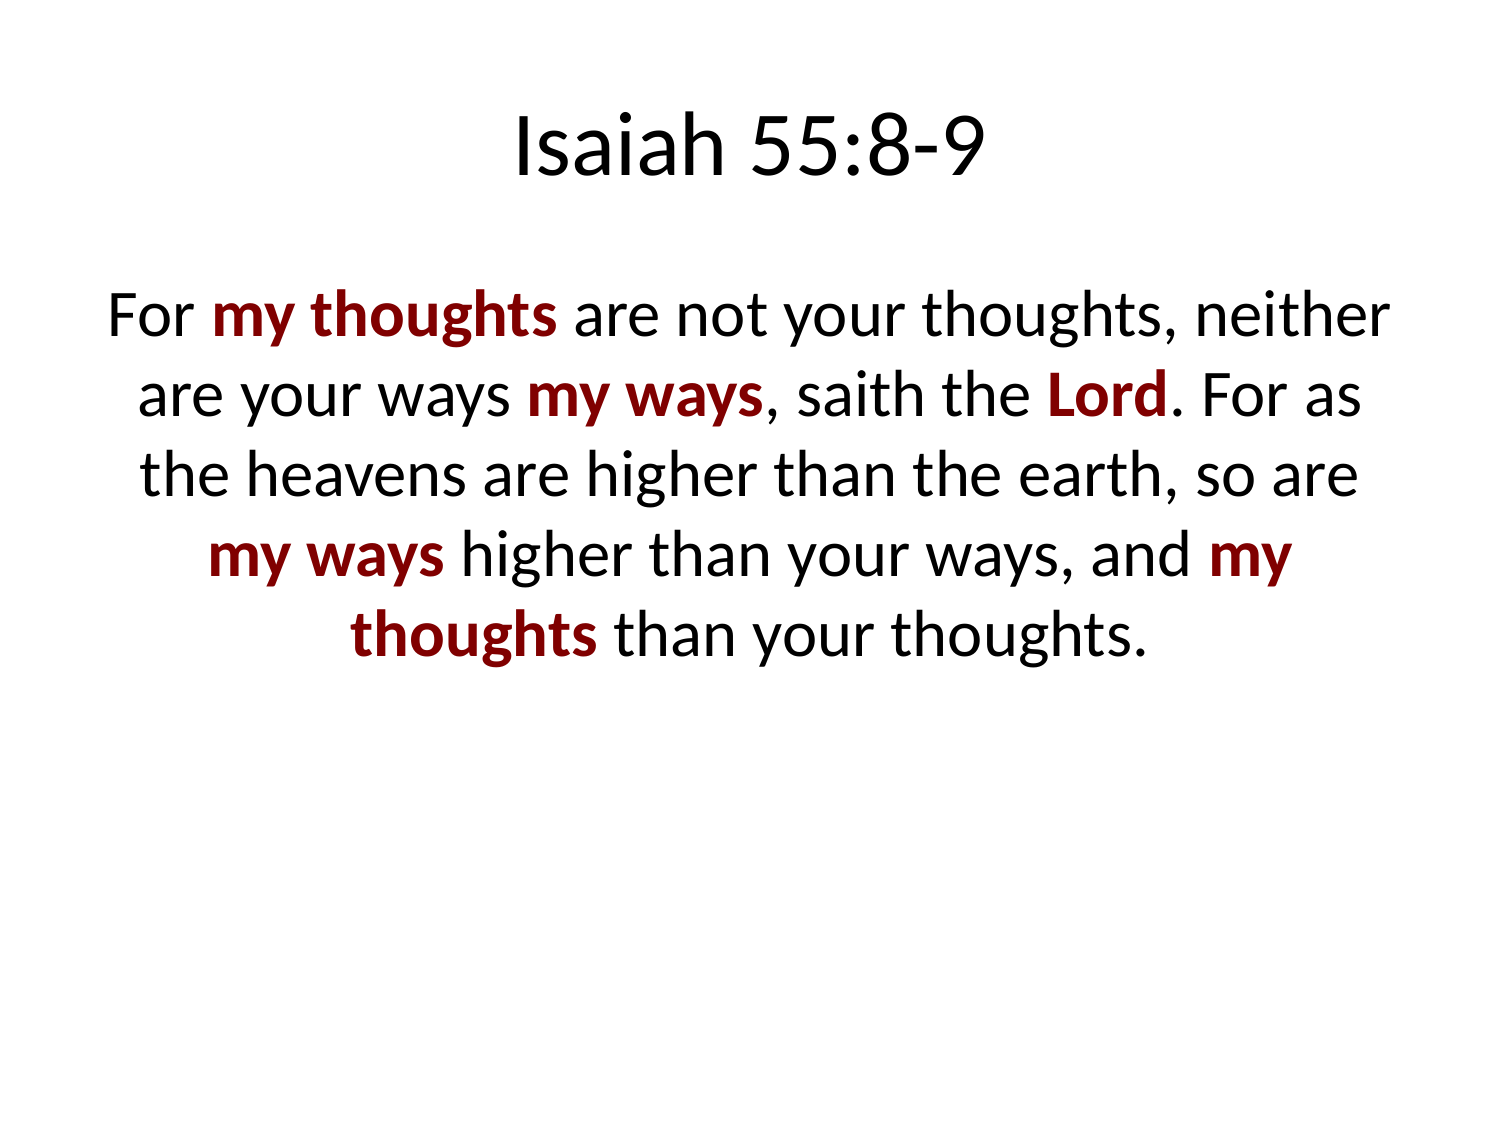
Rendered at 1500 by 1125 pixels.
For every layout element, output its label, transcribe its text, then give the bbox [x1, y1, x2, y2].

list For my thoughts are not your thoughts, neither are your ways my ways, saith the Lord. For as the heavens are higher than the earth, so are my ways higher than your ways, and my thoughts than your thoughts. [75, 262, 1425, 1005]
title Isaiah 55:8-9 [75, 45, 1425, 233]
